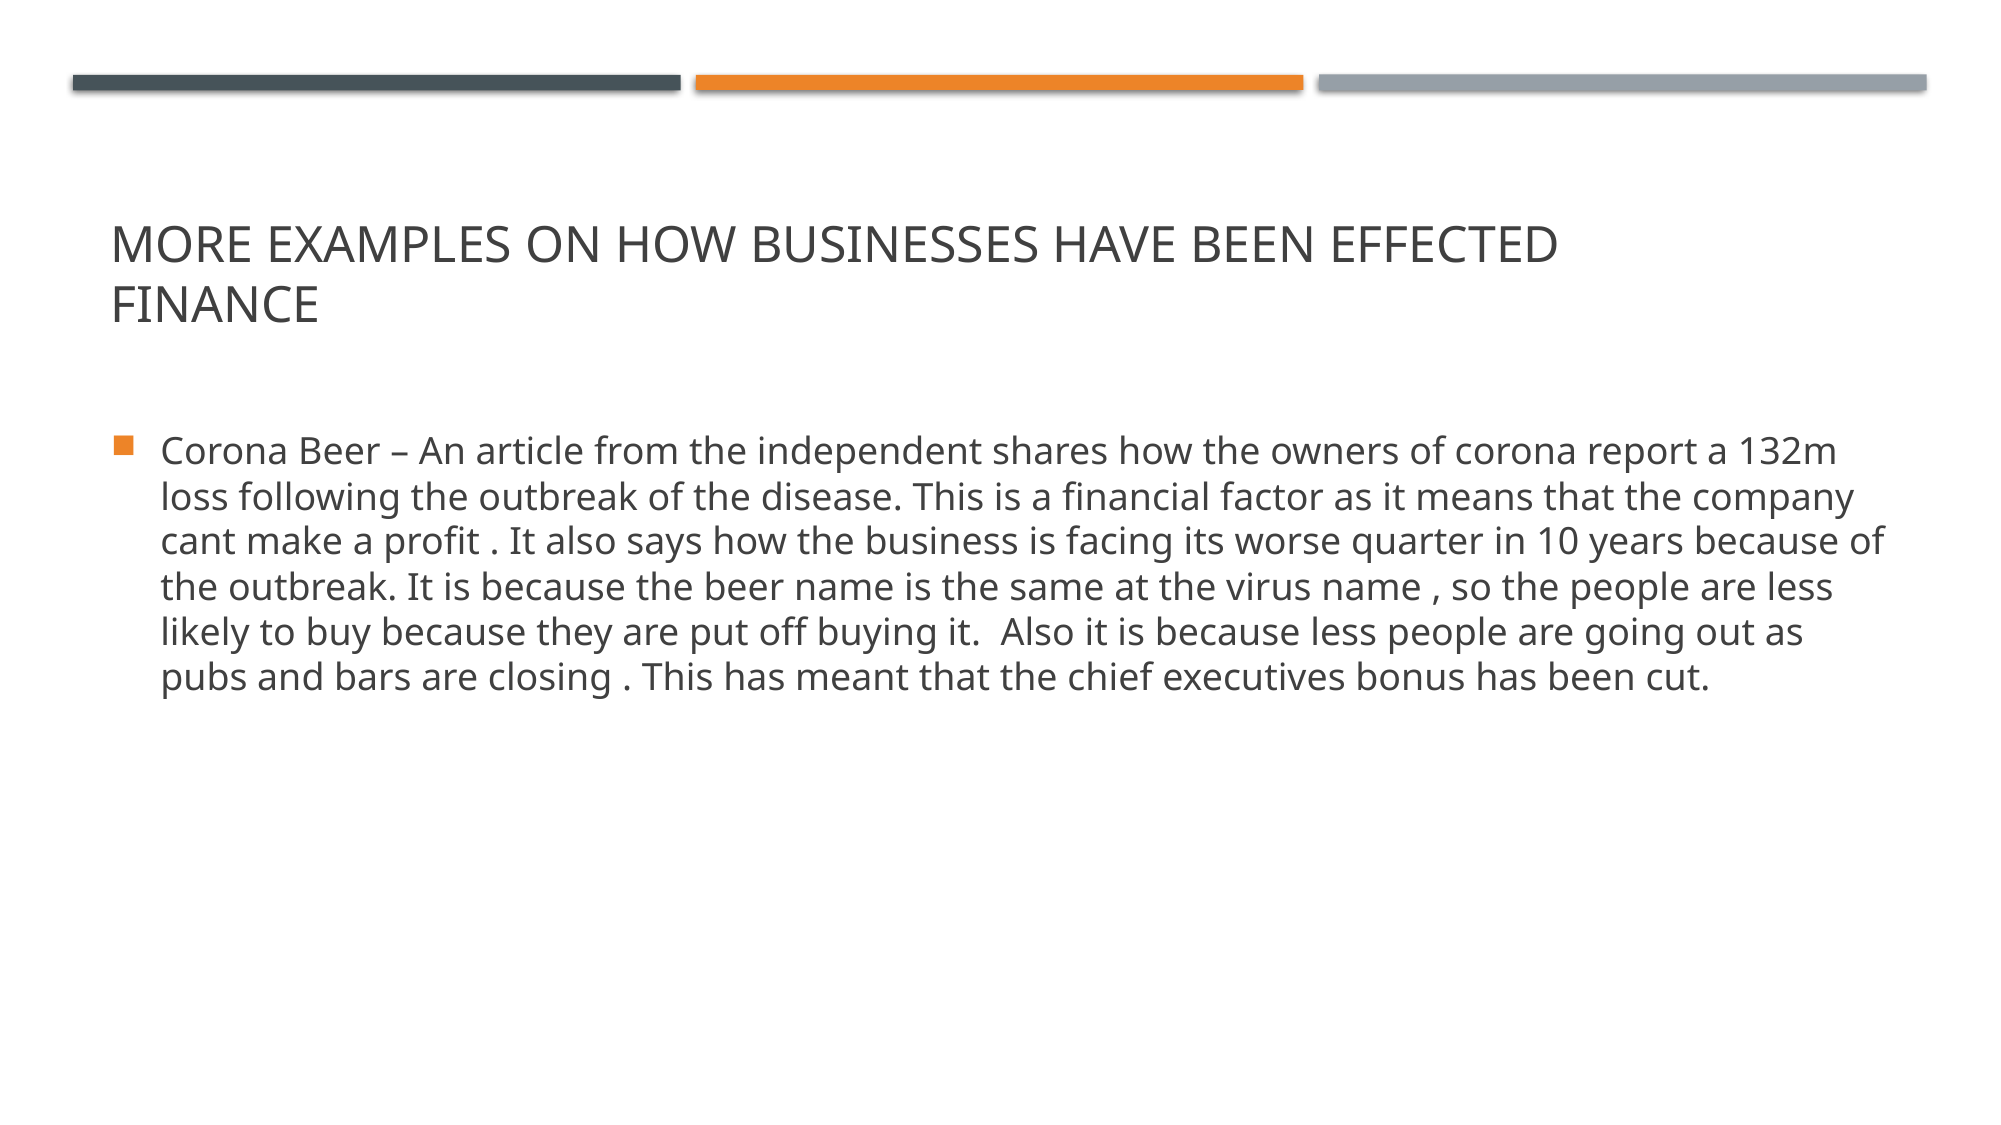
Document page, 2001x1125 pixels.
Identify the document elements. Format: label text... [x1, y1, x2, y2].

title MORE EXAMPLES ON HOW BUSINESSES HAVE BEEN EFFECTED Finance [95, 144, 1905, 264]
list Corona Beer – An article from the independent shares how the owners of corona report a 132m loss following the outbreak of the disease. This is a financial factor as it means that the company cant make a profit . It also says how the business is facing its worse quarter in 10 years because of the outbreak. It is because the beer name is the same at the virus name , so the people are less likely to buy because they are put off buying it. Also it is because less people are going out as pubs and bars are closing . This has meant that the chief executives bonus has been cut. [95, 264, 1905, 861]
